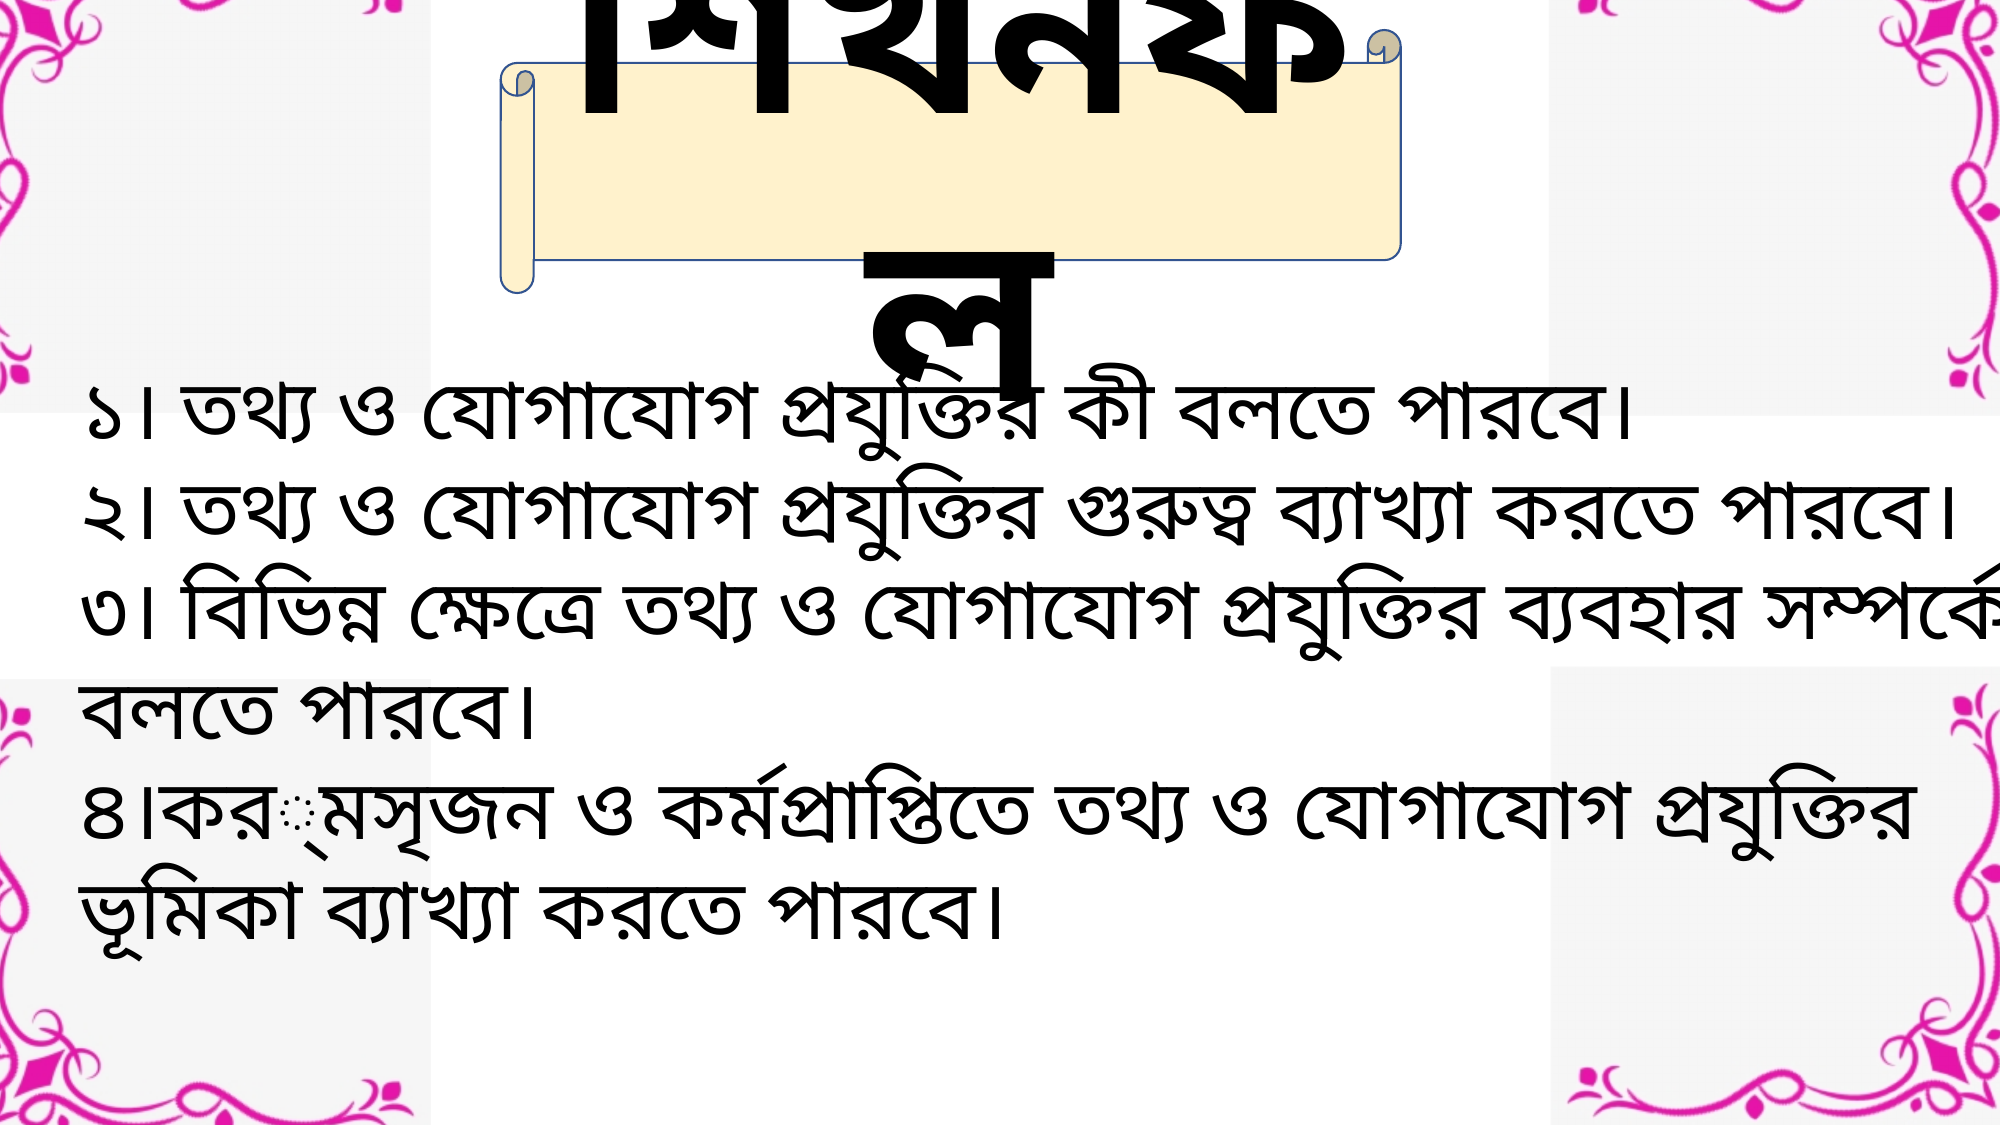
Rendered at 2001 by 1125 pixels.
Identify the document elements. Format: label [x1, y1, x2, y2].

text_box [0, 0, 2000, 1125]
